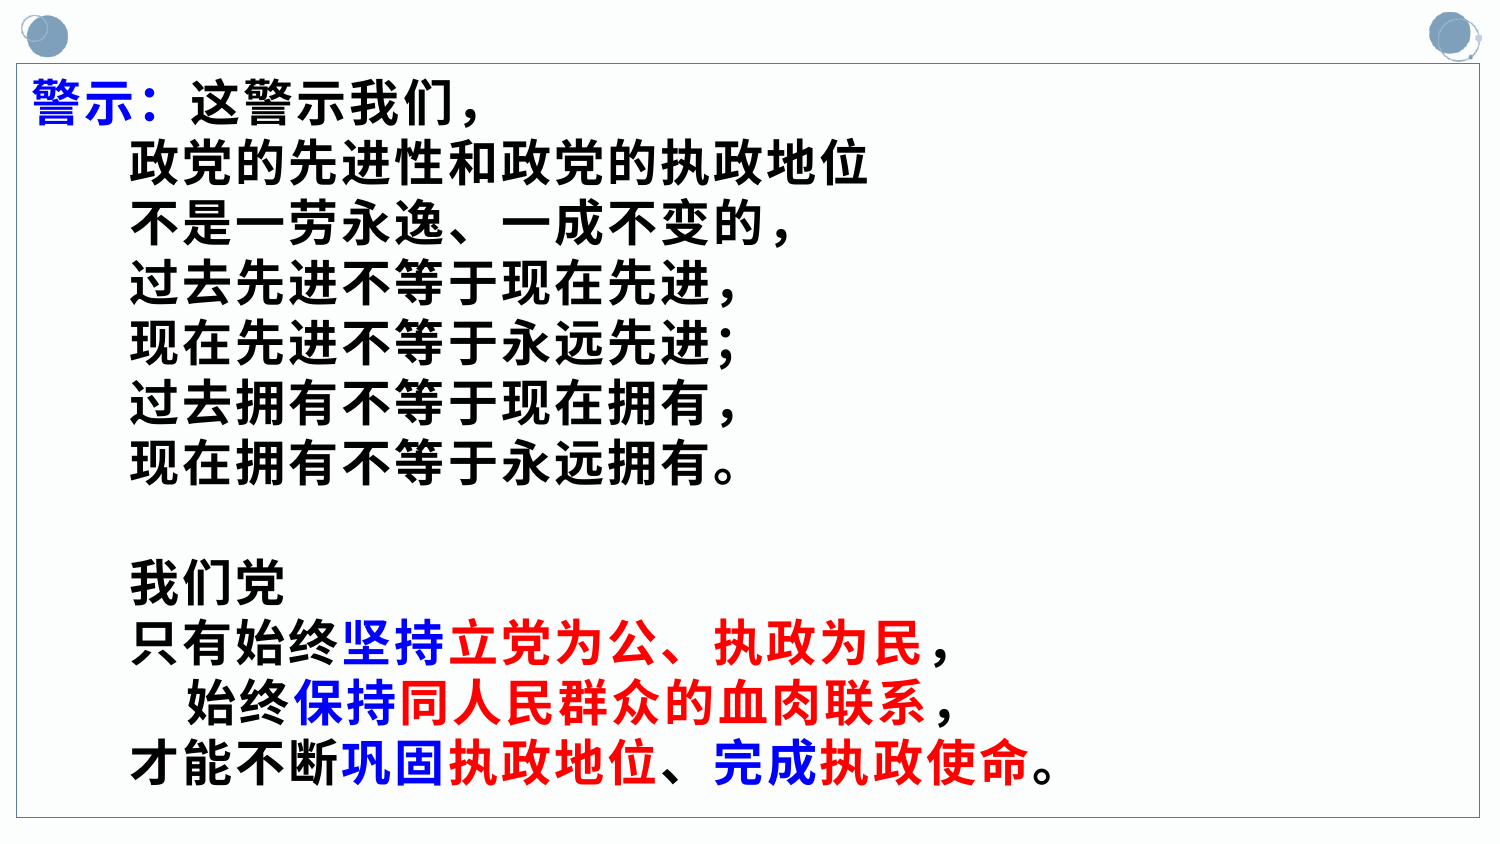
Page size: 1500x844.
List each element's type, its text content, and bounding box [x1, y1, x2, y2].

picture [0, 0, 89, 73]
list 警示：这警示我们， 政党的先进性和政党的执政地位 不是一劳永逸、一成不变的， 过去先进不等于现在先进， 现在先进不等于永远先进； 过去拥有不等于现在拥有， 现在拥有不等于永远拥有。 我们党 只有始终坚持立党为公、执政为民， 始终保持同人民群众的血肉联系， 才能不断巩固执政地位、完成执政使命。 [16, 63, 1480, 818]
picture [1411, 0, 1500, 73]
